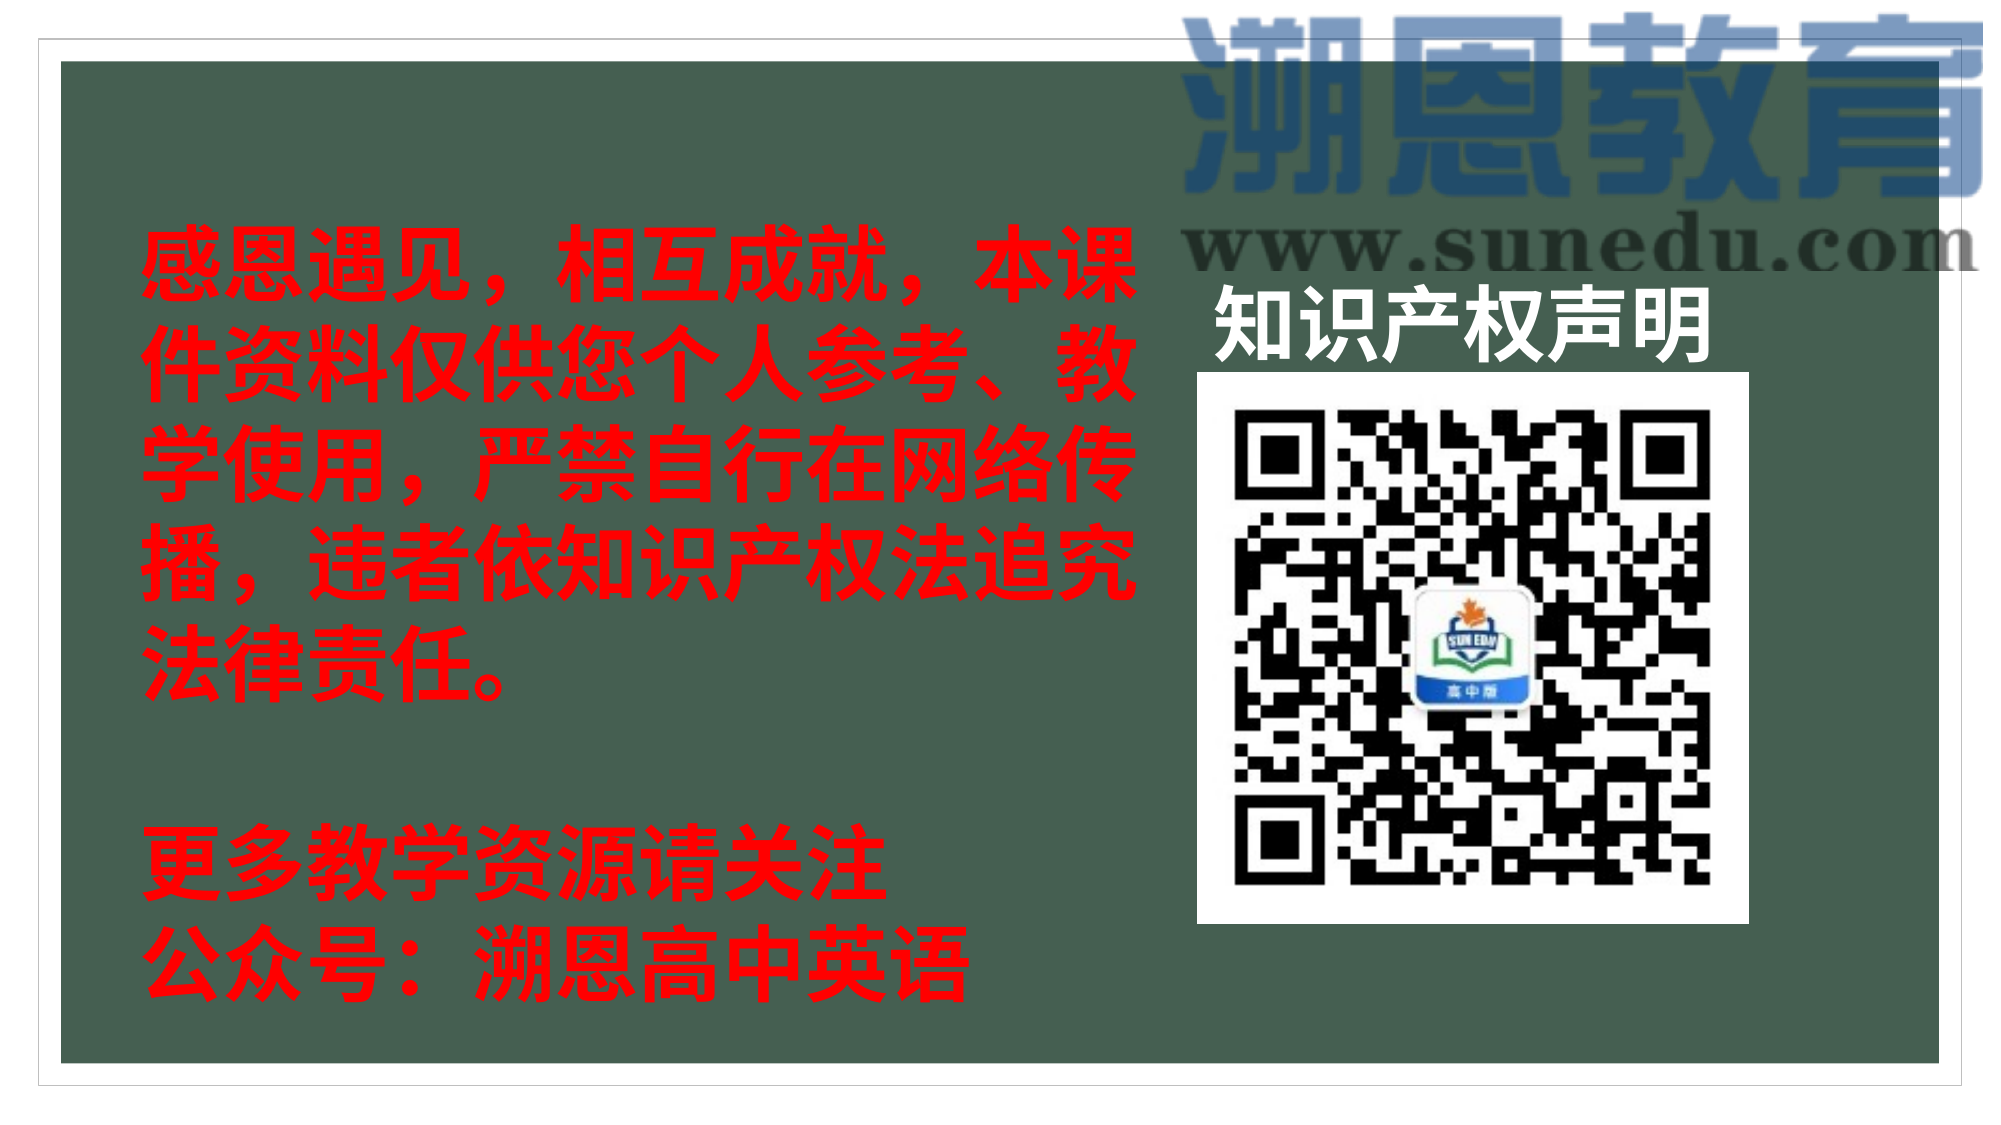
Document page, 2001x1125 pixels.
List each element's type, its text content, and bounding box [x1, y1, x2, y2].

text_box 感恩遇见，相互成就，本课件资料仅供您个人参考、教学使用，严禁自行在网络传播，违者依知识产权法追究法律责任。 更多教学资源请关注 公众号：溯恩高中英语 [125, 204, 1198, 1019]
picture [1197, 372, 1749, 925]
picture [1178, 10, 1983, 271]
text_box 知识产权声明 [1199, 279, 1791, 380]
